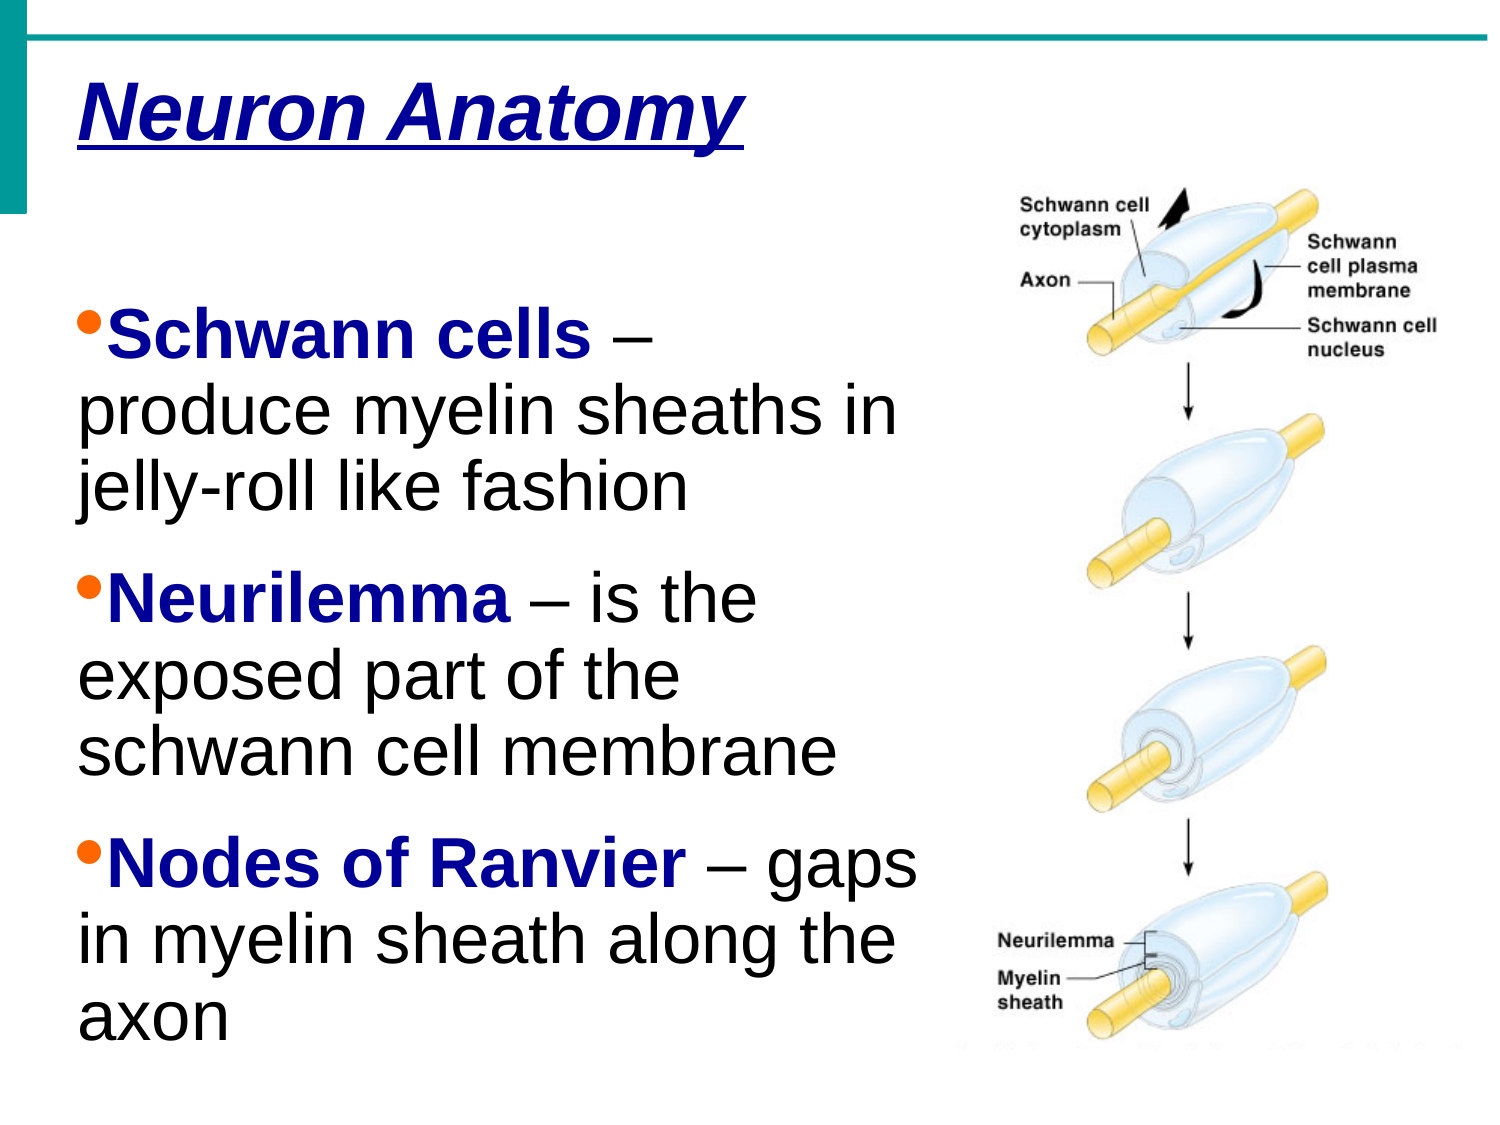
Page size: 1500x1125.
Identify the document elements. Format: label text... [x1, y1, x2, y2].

text_box [0, 0, 25, 213]
list Neuron Anatomy [62, 50, 1438, 703]
picture [944, 174, 1500, 1051]
text_box Schwann cells – produce myelin sheaths in jelly-roll like fashion Neurilemma – is the exposed part of the schwann cell membrane Nodes of Ranvier – gaps in myelin sheath along the axon [62, 289, 938, 1063]
